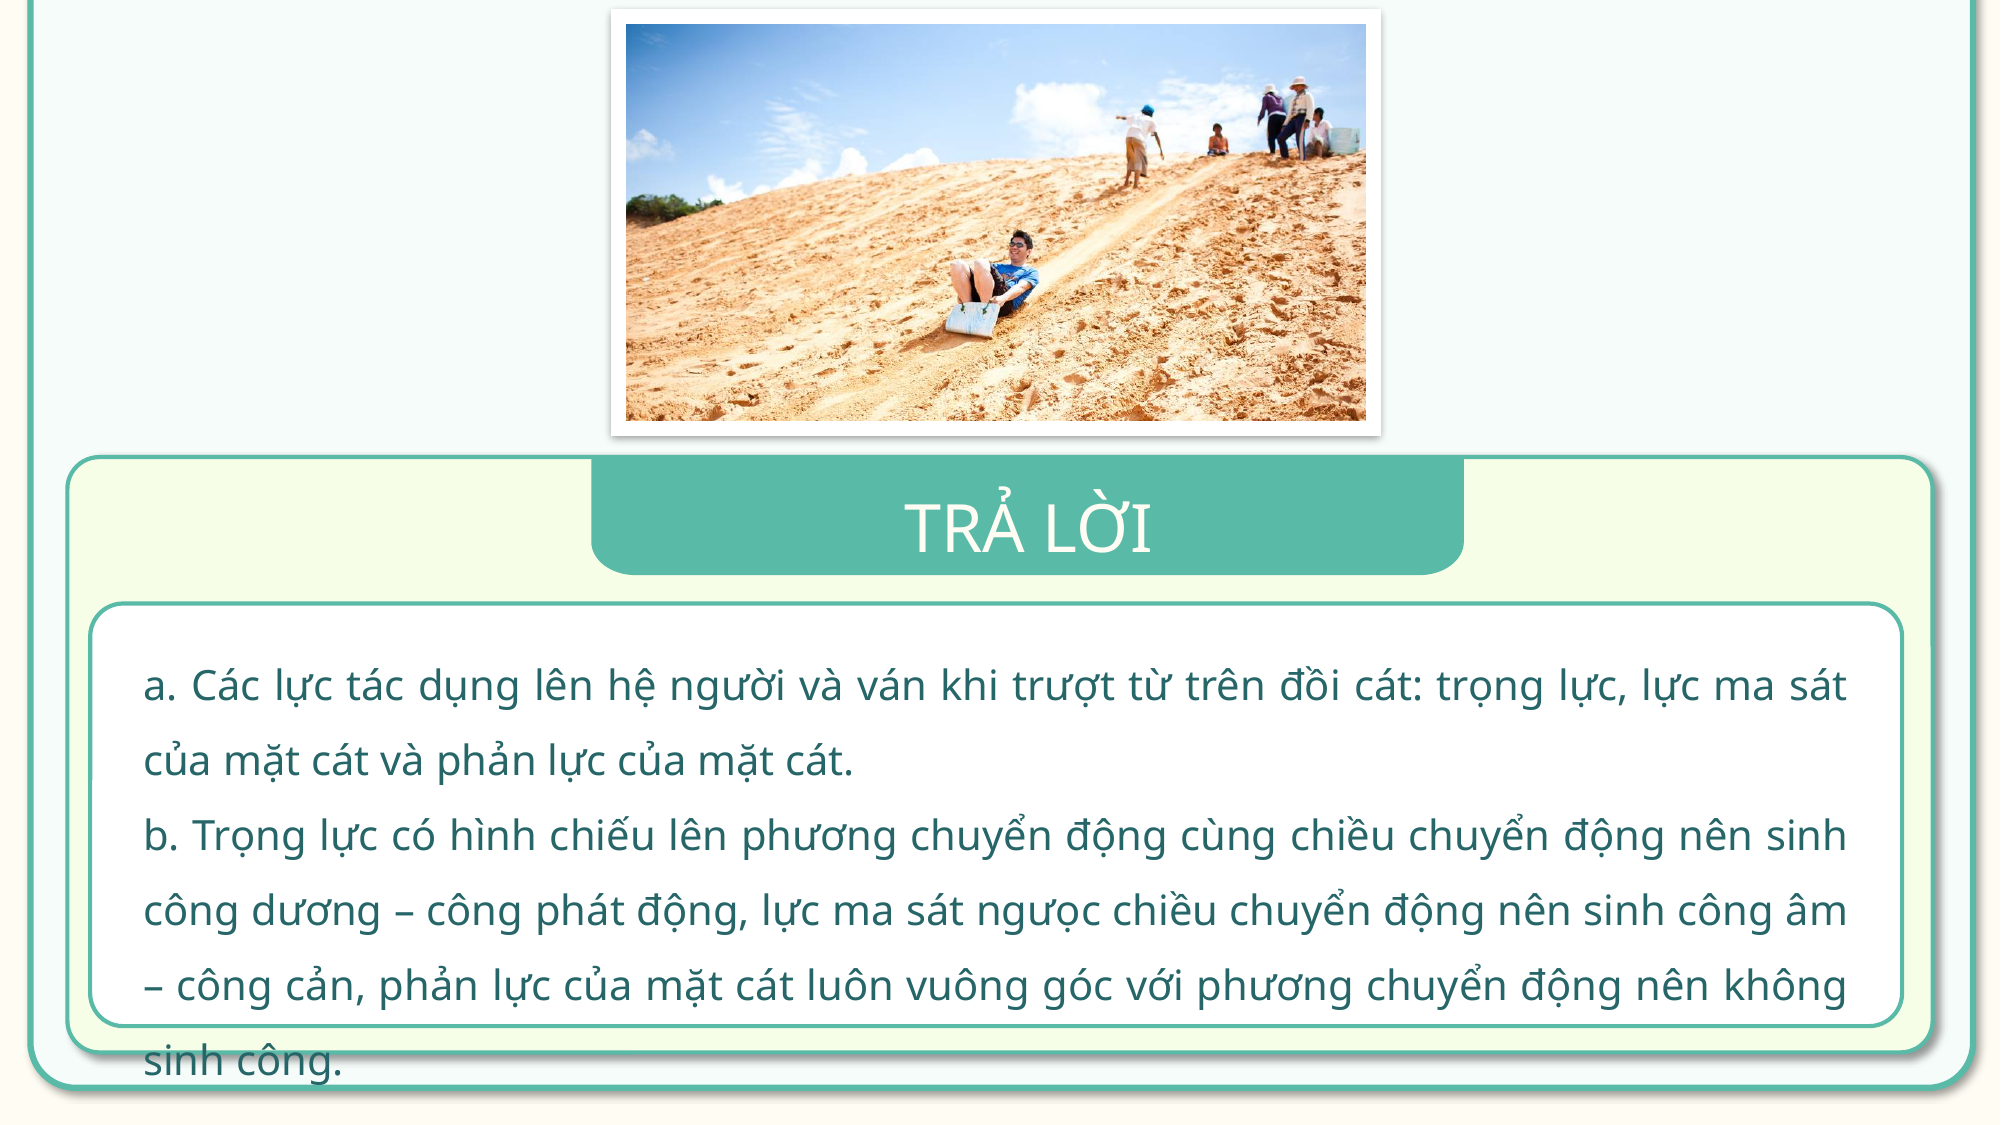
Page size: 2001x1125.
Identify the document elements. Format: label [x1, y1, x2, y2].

text_box [28, 0, 1976, 1090]
text_box [67, 456, 1933, 1053]
picture [625, 23, 1367, 422]
